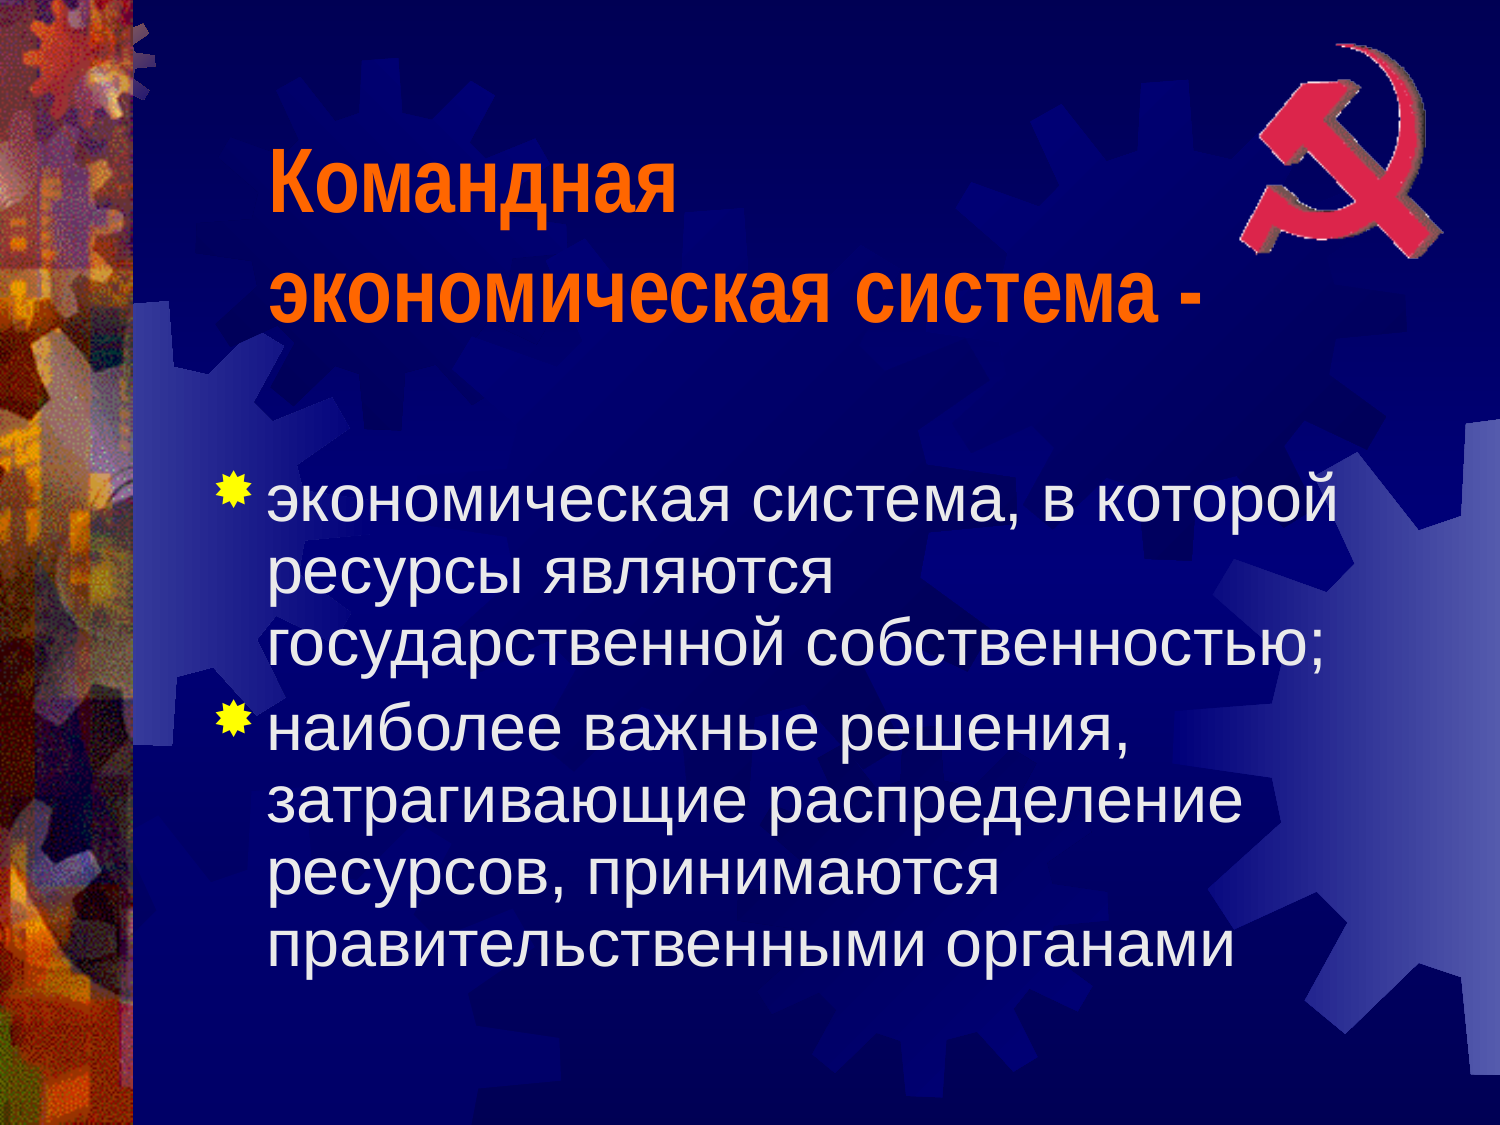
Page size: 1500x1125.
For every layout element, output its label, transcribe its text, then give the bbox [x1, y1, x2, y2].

picture [1222, 30, 1467, 292]
picture [0, 0, 133, 1125]
list экономическая система, в которой ресурсы являются государственной собственностью; наиболее важные решения, затрагивающие распределение ресурсов, принимаются правительственными органами [194, 455, 1388, 1012]
text_box Командная экономическая система - [253, 113, 1317, 459]
